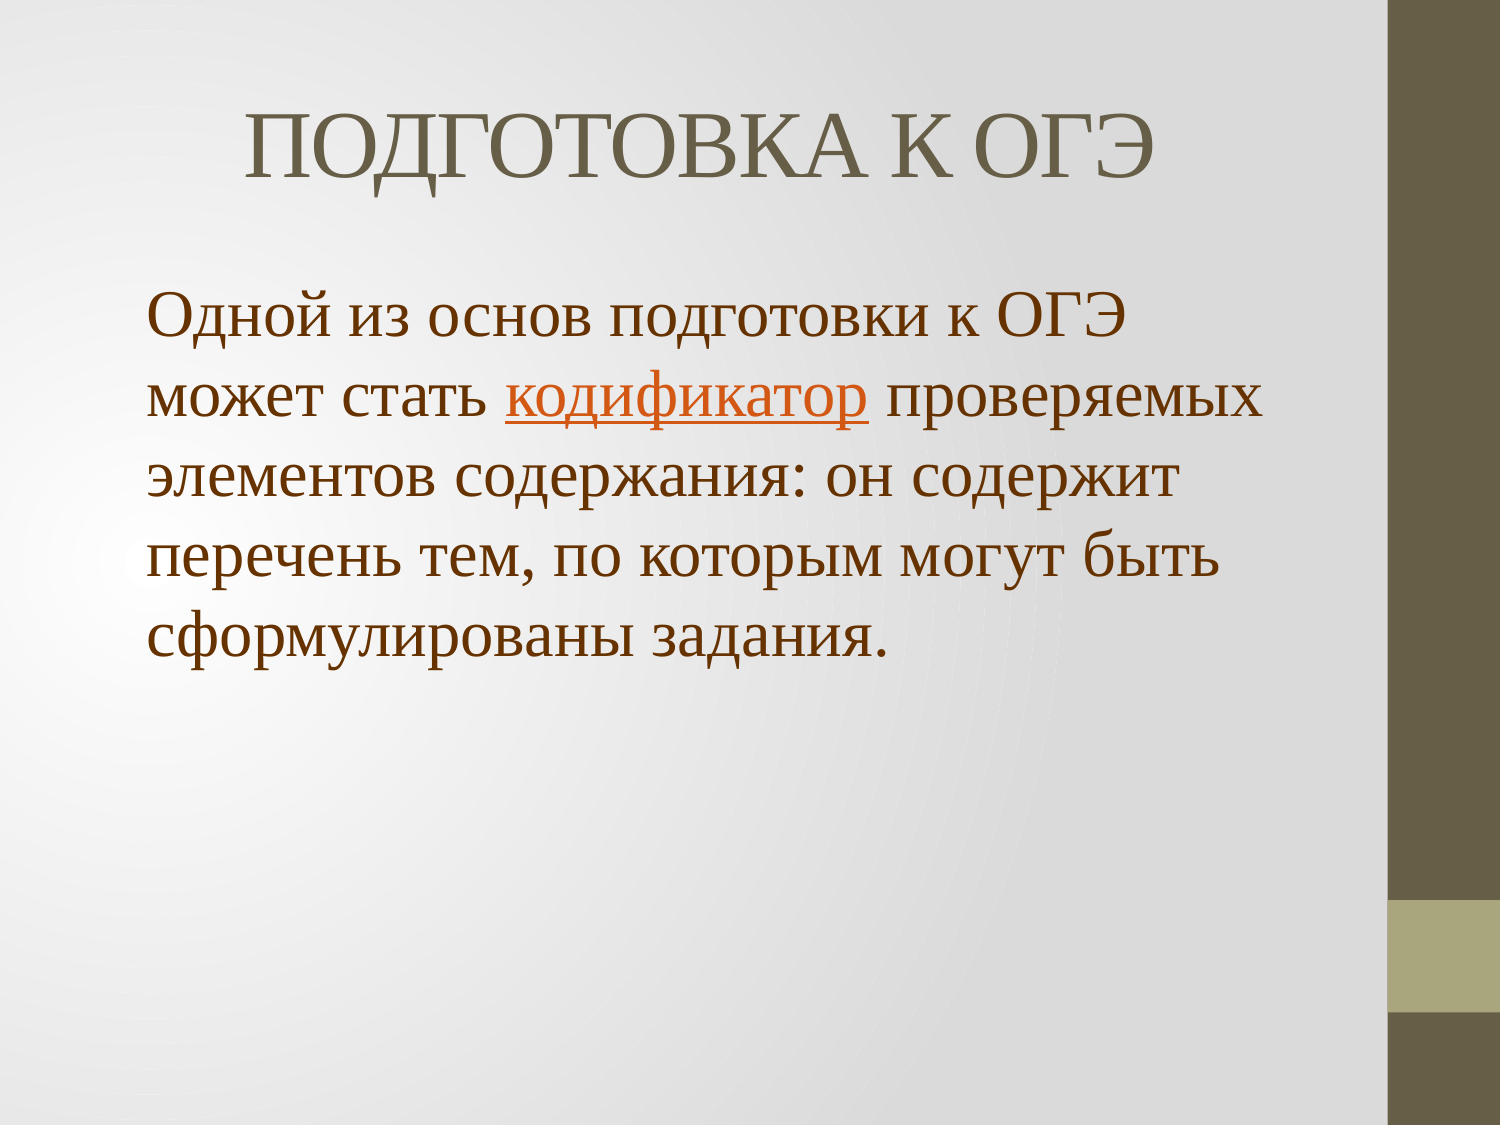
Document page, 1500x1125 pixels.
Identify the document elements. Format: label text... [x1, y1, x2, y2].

list Одной из основ подготовки к ОГЭ может стать кодификатор проверяемых элементов содержания: он содержит перечень тем, по которым могут быть сформулированы задания. [75, 262, 1325, 1050]
title ПОДГОТОВКА К ОГЭ [75, 45, 1325, 233]
